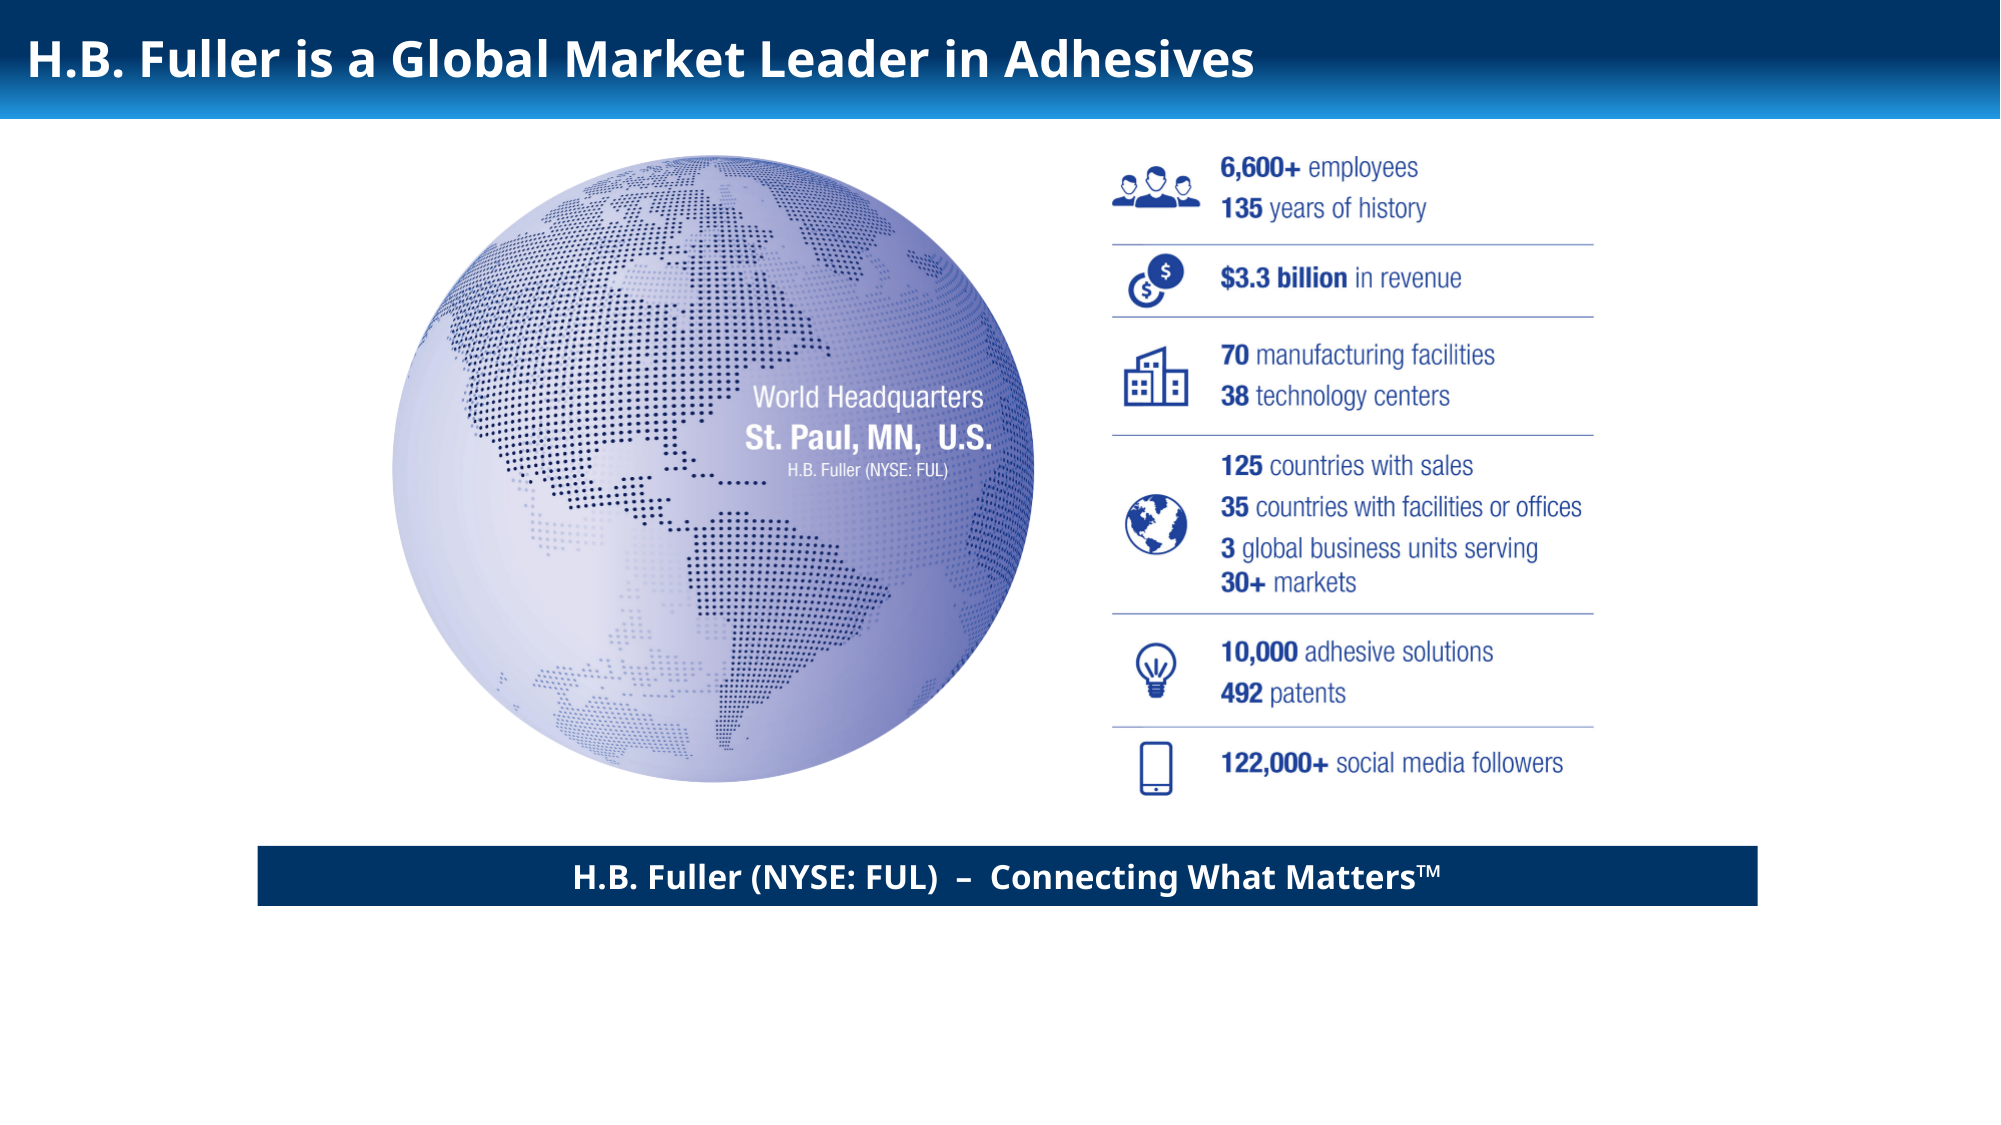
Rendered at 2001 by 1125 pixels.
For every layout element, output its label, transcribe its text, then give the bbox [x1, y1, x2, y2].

text_box H.B. Fuller (NYSE: FUL) – Connecting What Matters™ [257, 845, 1759, 907]
title H.B. Fuller is a Global Market Leader in Adhesives [10, 26, 1410, 152]
picture [361, 130, 1639, 813]
